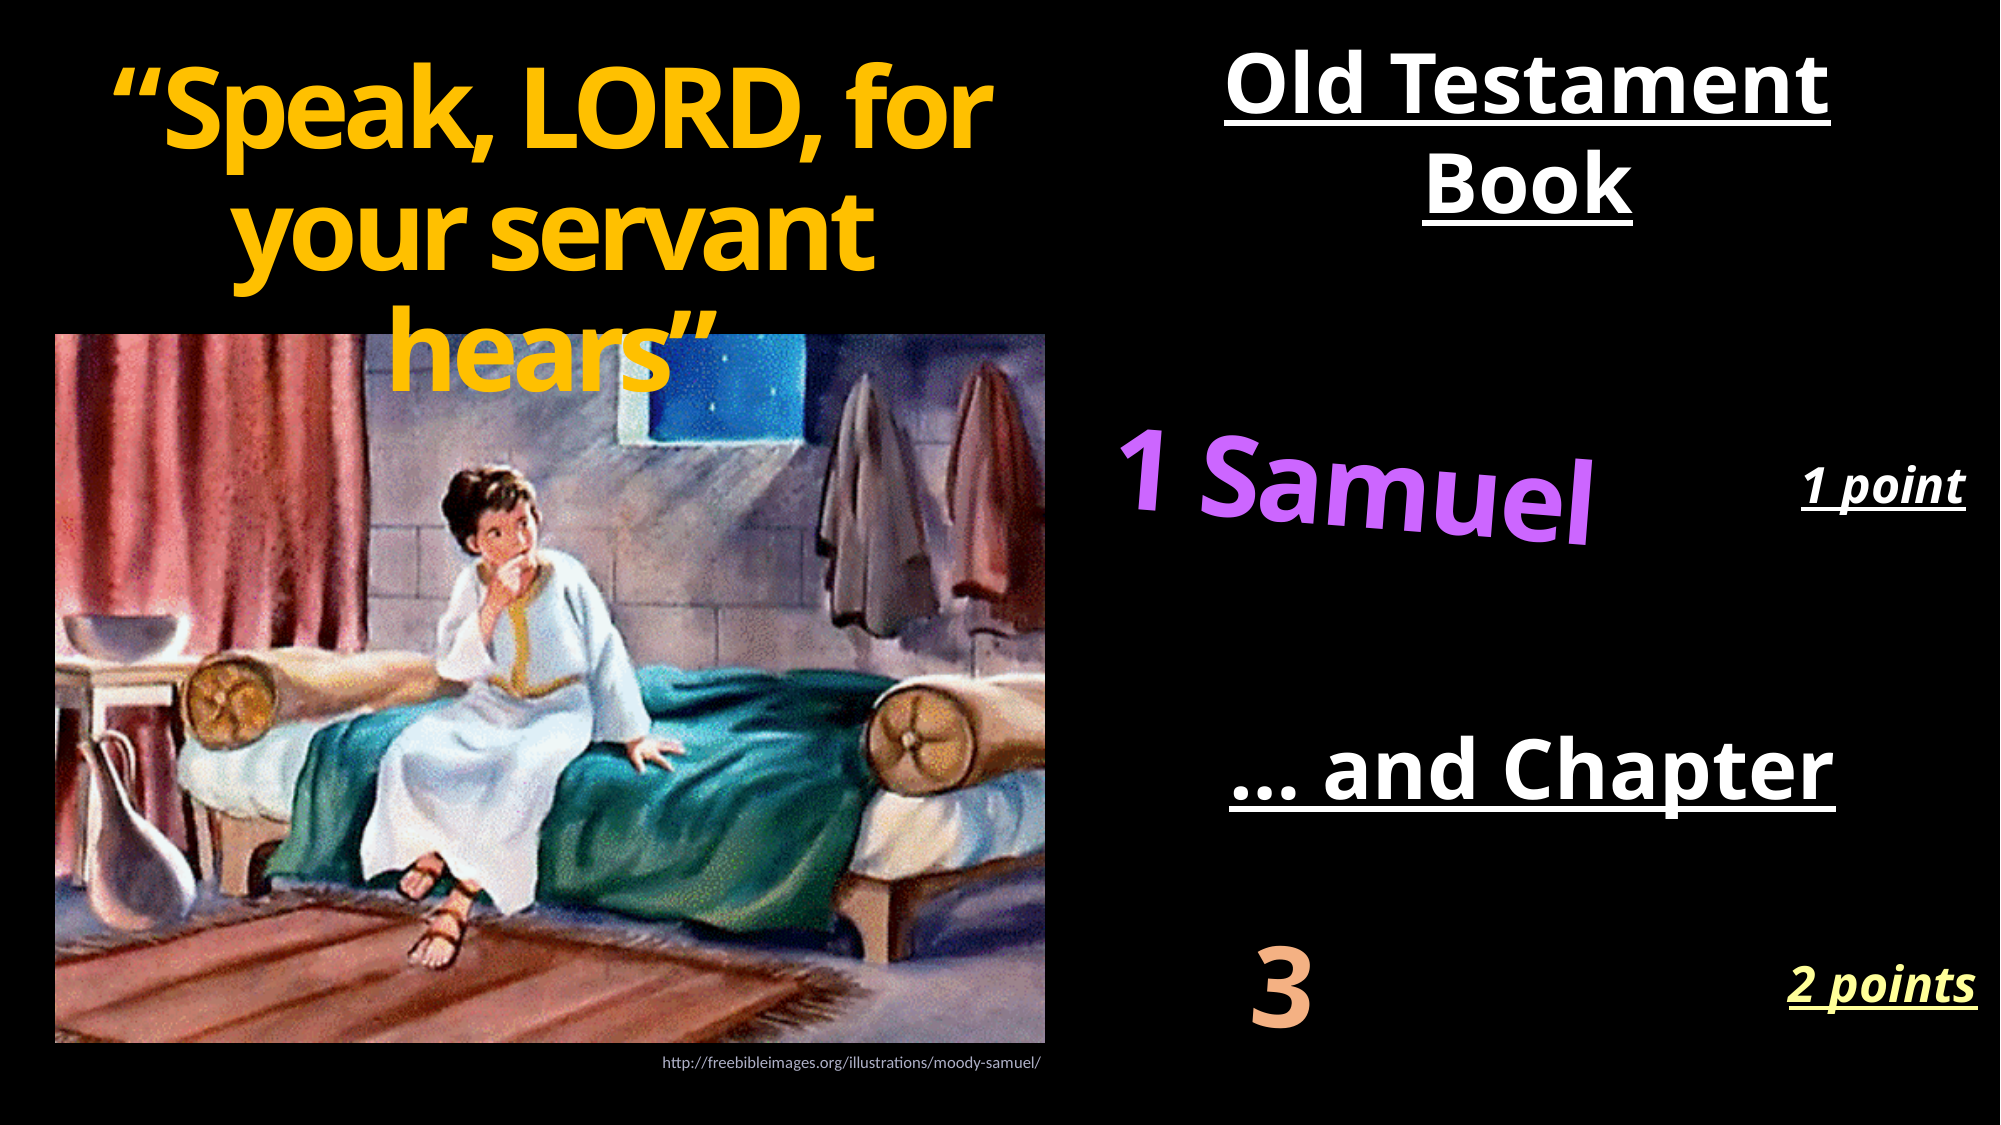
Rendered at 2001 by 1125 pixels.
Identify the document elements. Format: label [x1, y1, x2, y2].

text_box [1099, 708, 1966, 1060]
text_box [0, 0, 2000, 1125]
picture [54, 334, 1045, 1043]
text_box [1094, 22, 1961, 559]
